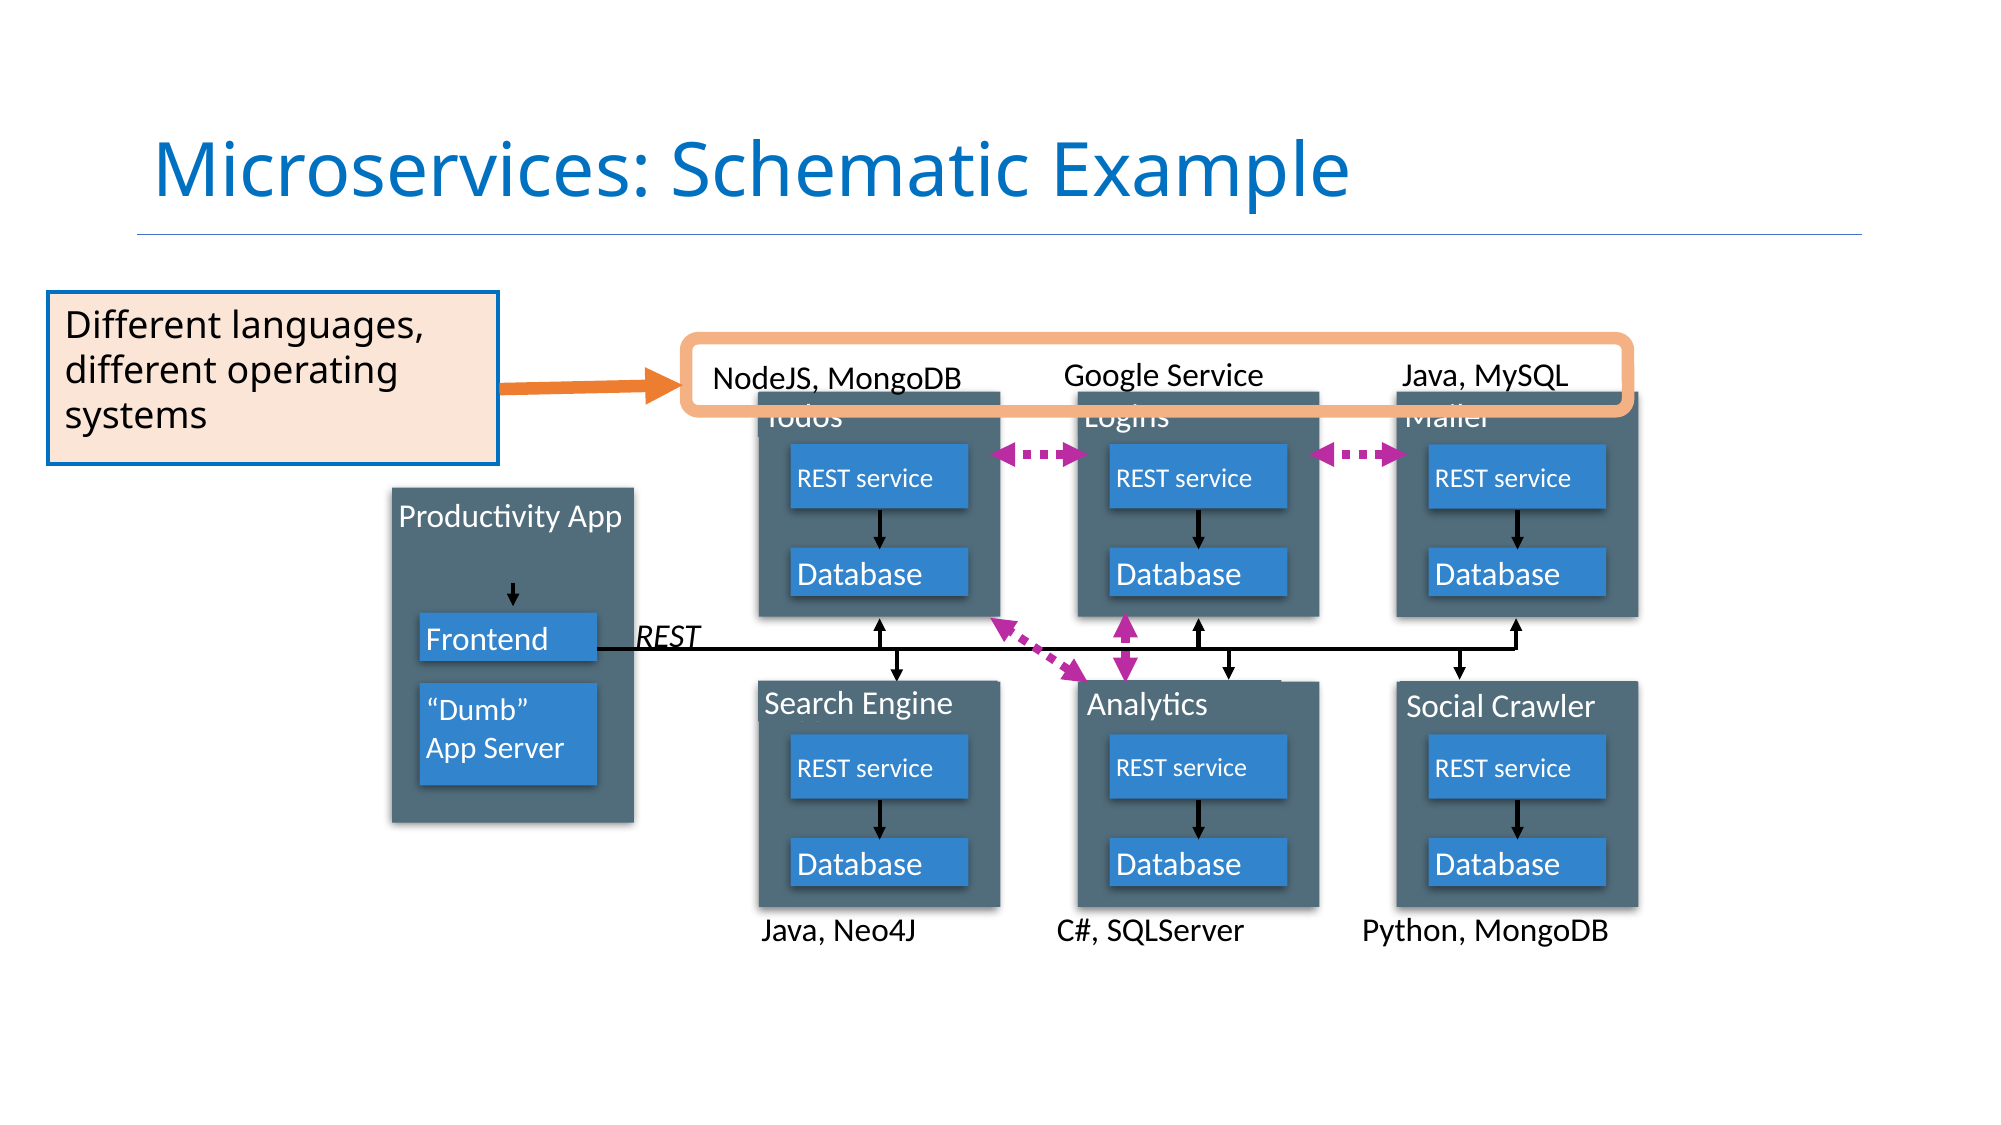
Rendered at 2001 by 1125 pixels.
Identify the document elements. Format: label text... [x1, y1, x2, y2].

title Microservices: Schematic Example [137, 3, 1863, 221]
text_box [392, 347, 1687, 955]
text_box [686, 338, 1628, 347]
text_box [48, 292, 499, 464]
